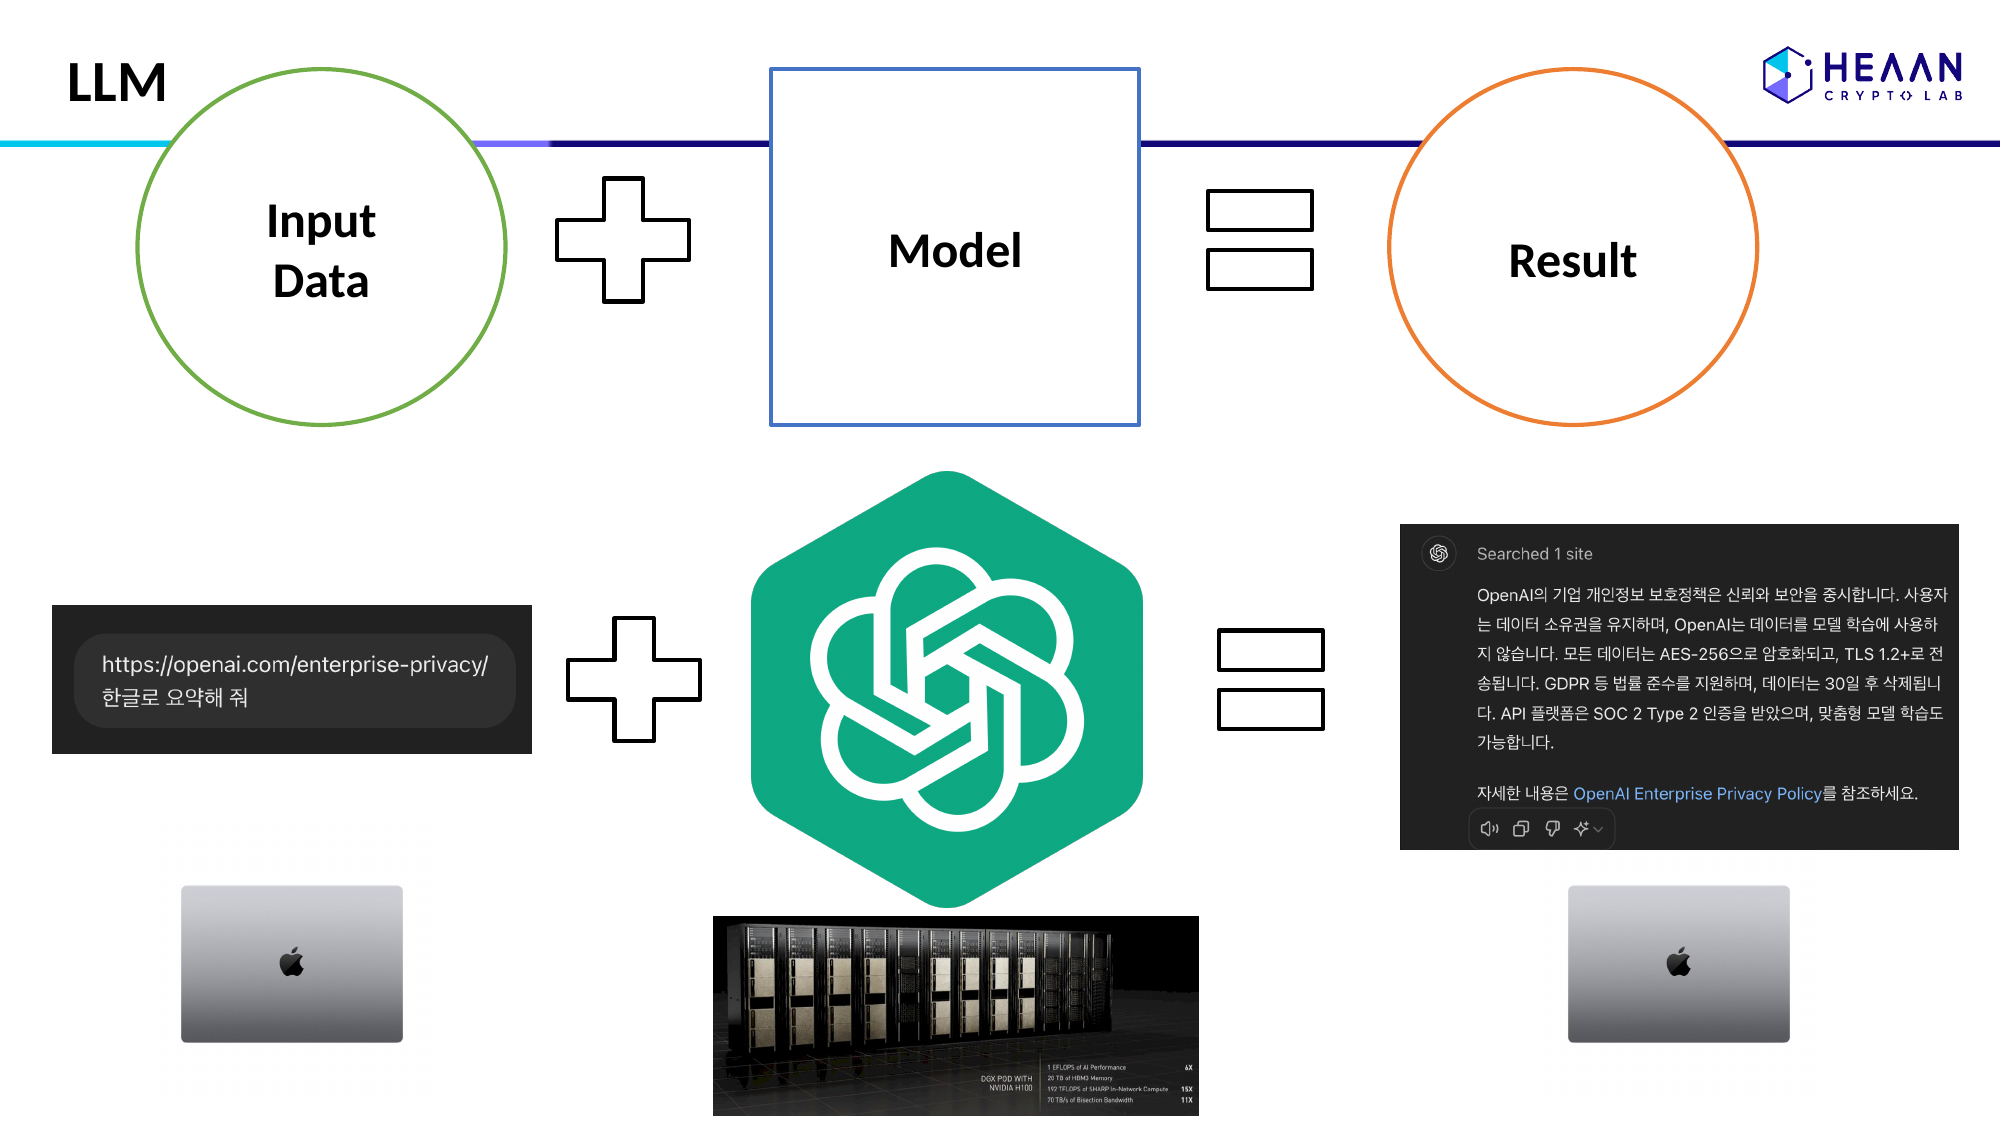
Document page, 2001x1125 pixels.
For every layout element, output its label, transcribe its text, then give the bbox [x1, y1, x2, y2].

text_box Result [1389, 69, 1758, 425]
picture [1399, 523, 1959, 1102]
picture [712, 916, 1199, 1117]
text_box Model [771, 69, 1140, 425]
text_box [1219, 630, 1324, 670]
text_box [568, 618, 701, 742]
text_box [557, 178, 690, 302]
text_box [1208, 190, 1313, 231]
text_box Input Data [137, 69, 506, 425]
picture [0, 0, 2000, 147]
picture [751, 470, 1143, 908]
text_box [1208, 249, 1313, 290]
text_box [1219, 689, 1324, 729]
picture [152, 822, 432, 1102]
picture [52, 605, 532, 754]
title LLM [52, 9, 1863, 157]
